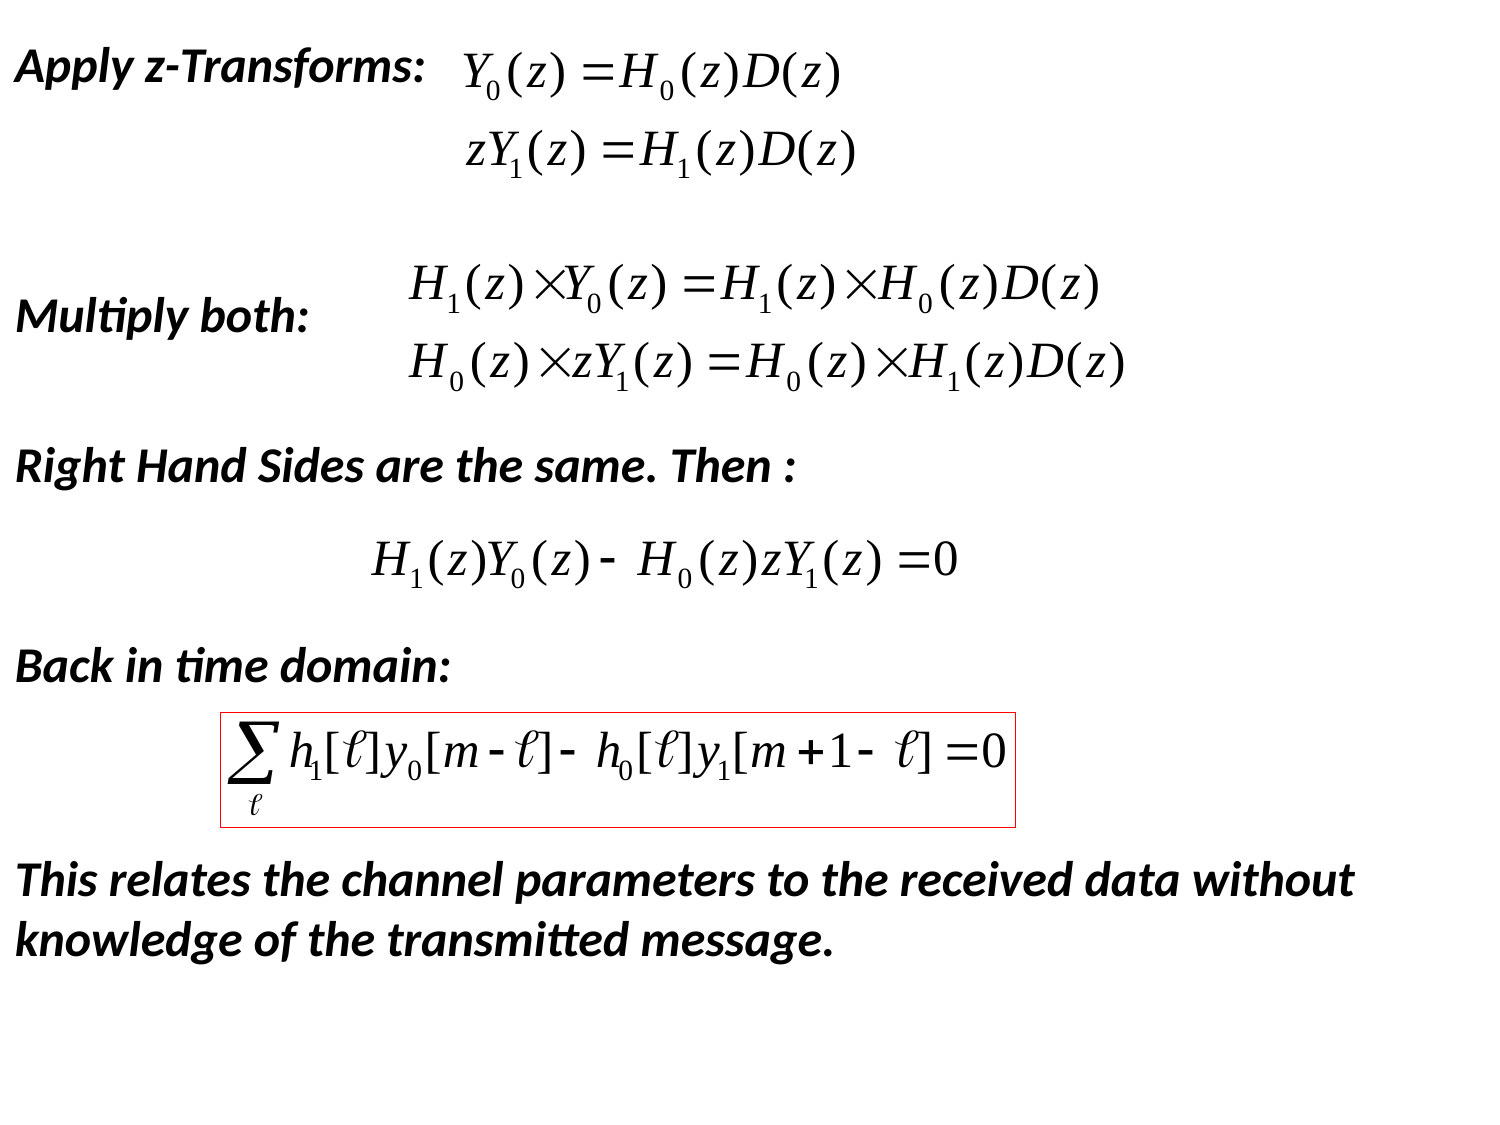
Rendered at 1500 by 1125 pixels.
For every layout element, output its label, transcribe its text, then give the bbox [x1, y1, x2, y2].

text_box Apply z-Transforms: [0, 24, 975, 100]
text_box Back in time domain: [0, 624, 563, 700]
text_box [219, 712, 1016, 828]
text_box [399, 249, 1136, 403]
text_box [455, 37, 865, 191]
text_box Right Hand Sides are the same. Then : [0, 424, 975, 500]
text_box This relates the channel parameters to the received data without knowledge of the transmitted message. [0, 838, 1438, 974]
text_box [362, 524, 967, 602]
text_box Multiply both: [0, 274, 375, 350]
